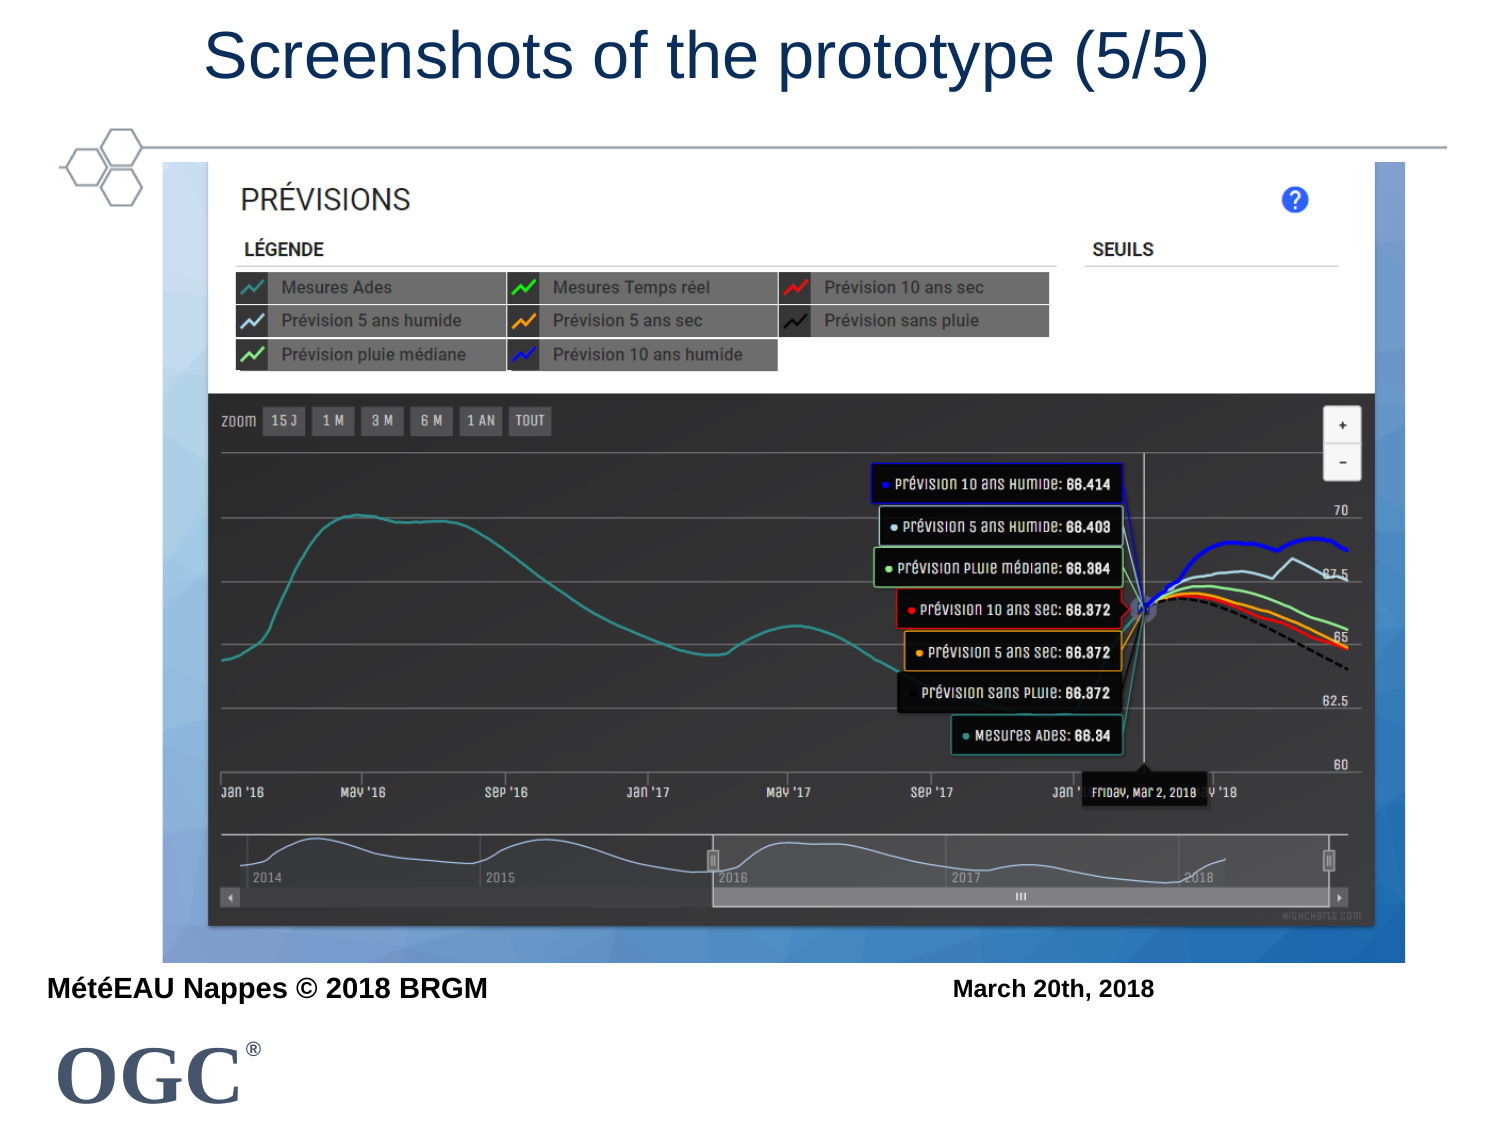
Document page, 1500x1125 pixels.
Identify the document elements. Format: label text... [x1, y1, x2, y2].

text_box MétéEAU Nappes © 2018 BRGM [32, 962, 504, 1013]
text_box March 20th, 2018 [938, 972, 1171, 1010]
picture [59, 127, 1447, 963]
title Screenshots of the prototype (5/5) [31, 10, 1385, 104]
